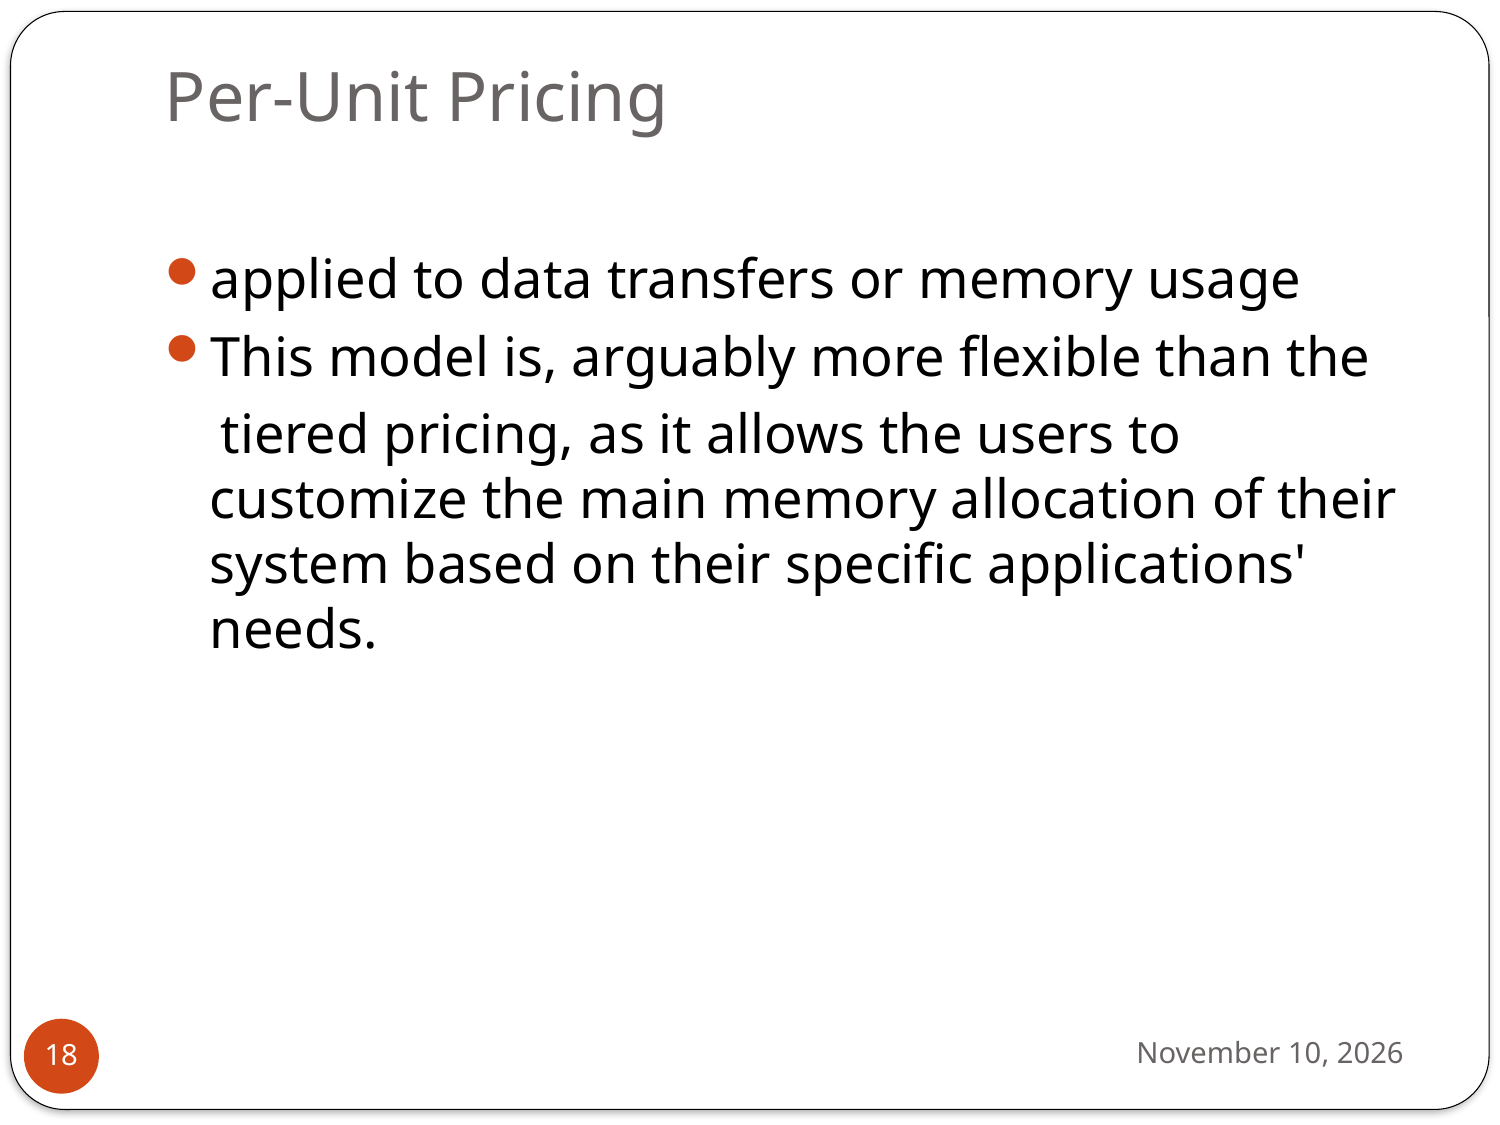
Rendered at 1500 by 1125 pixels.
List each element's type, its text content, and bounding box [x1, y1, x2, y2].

slide_number 18 [23, 1018, 99, 1094]
list applied to data transfers or memory usage This model is, arguably more flexible than the tiered pricing, as it allows the users to customize the main memory allocation of their system based on their specific applications' needs. [150, 237, 1425, 988]
title Per-Unit Pricing [150, 45, 1425, 233]
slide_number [1012, 1015, 1419, 1094]
